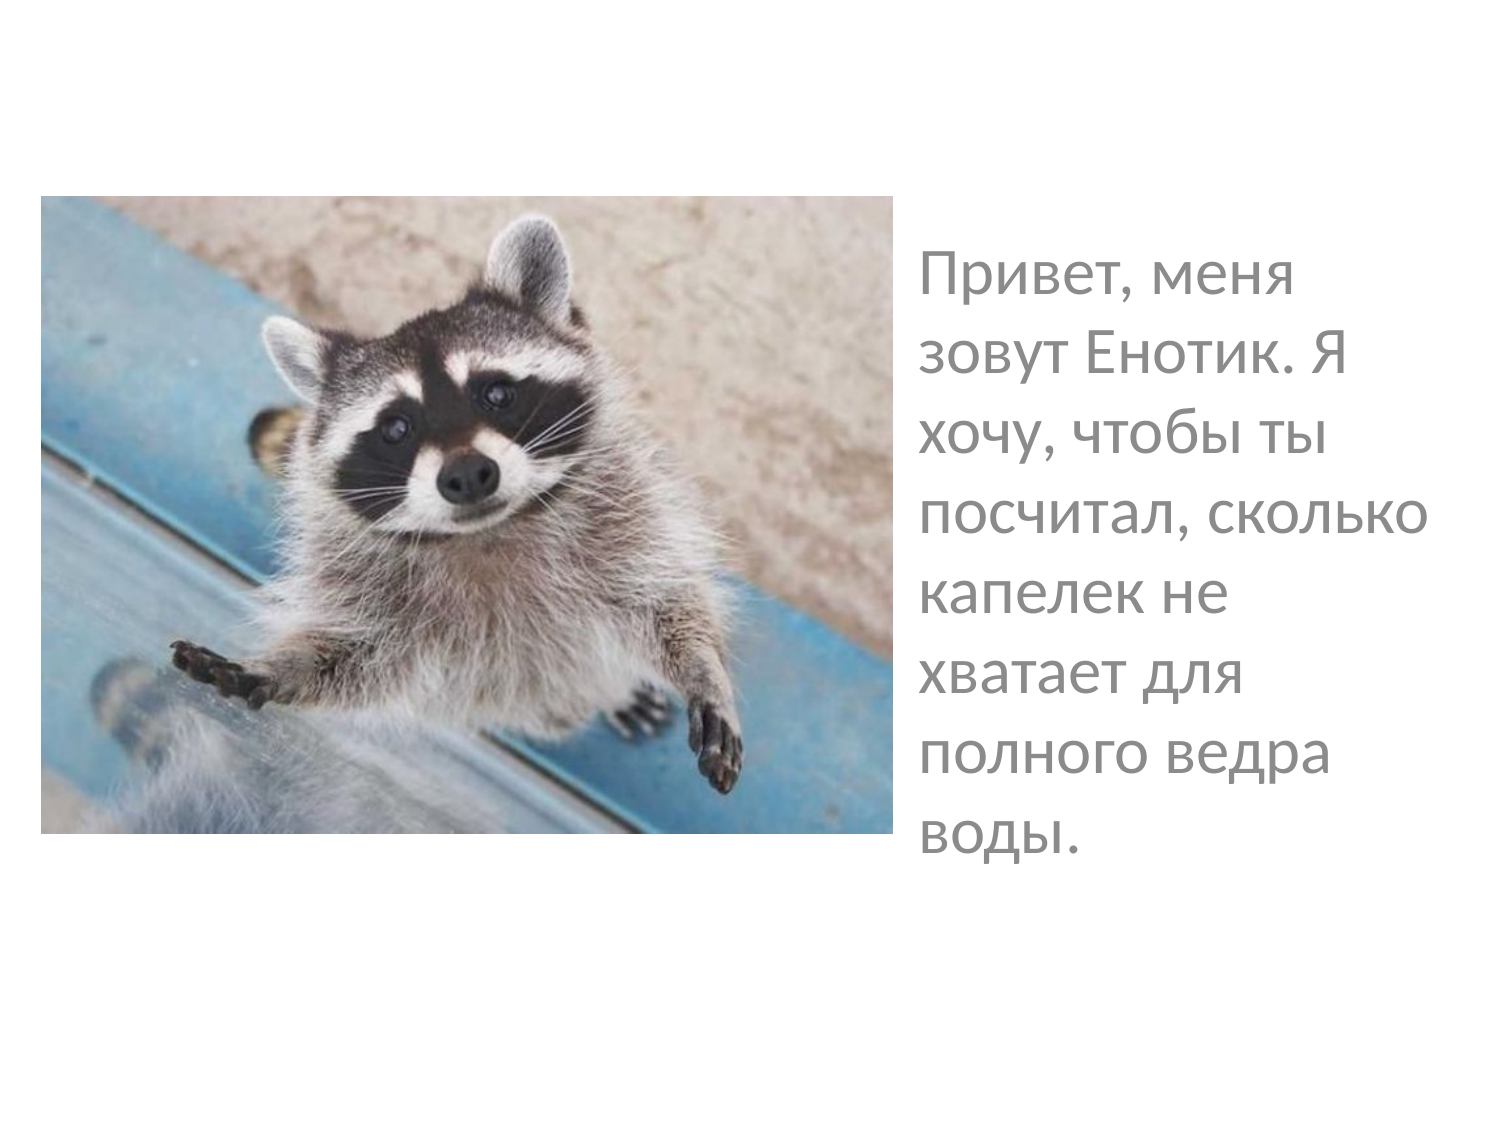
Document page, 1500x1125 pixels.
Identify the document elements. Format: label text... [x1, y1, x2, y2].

subtitle Привет, меня зовут Енотик. Я хочу, чтобы ты посчитал, сколько капелек не хватает для полного ведра воды. [903, 219, 1465, 1012]
picture [40, 196, 894, 835]
